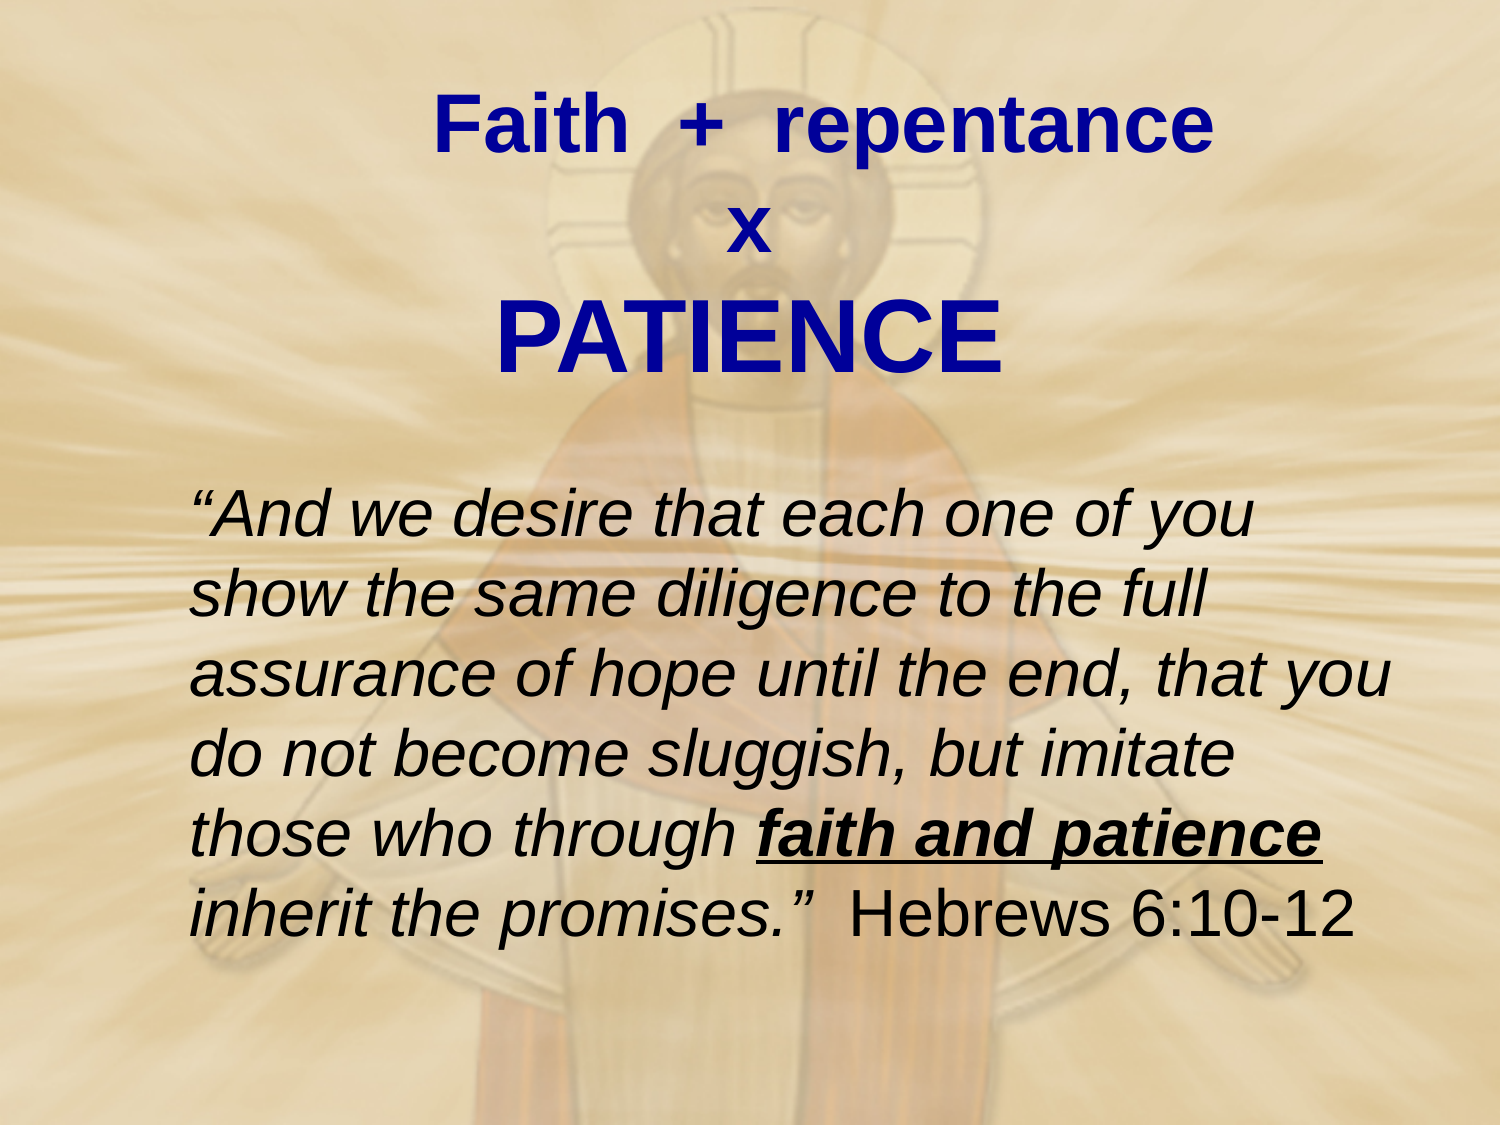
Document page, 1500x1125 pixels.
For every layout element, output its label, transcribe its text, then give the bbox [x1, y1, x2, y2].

list “And we desire that each one of you show the same diligence to the full assurance of hope until the end, that you do not become sluggish, but imitate those who through faith and patience inherit the promises.” Hebrews 6:10-12 [74, 462, 1426, 1125]
title Faith + repentance x PATIENCE [74, 87, 1426, 376]
picture [0, 0, 1500, 1125]
